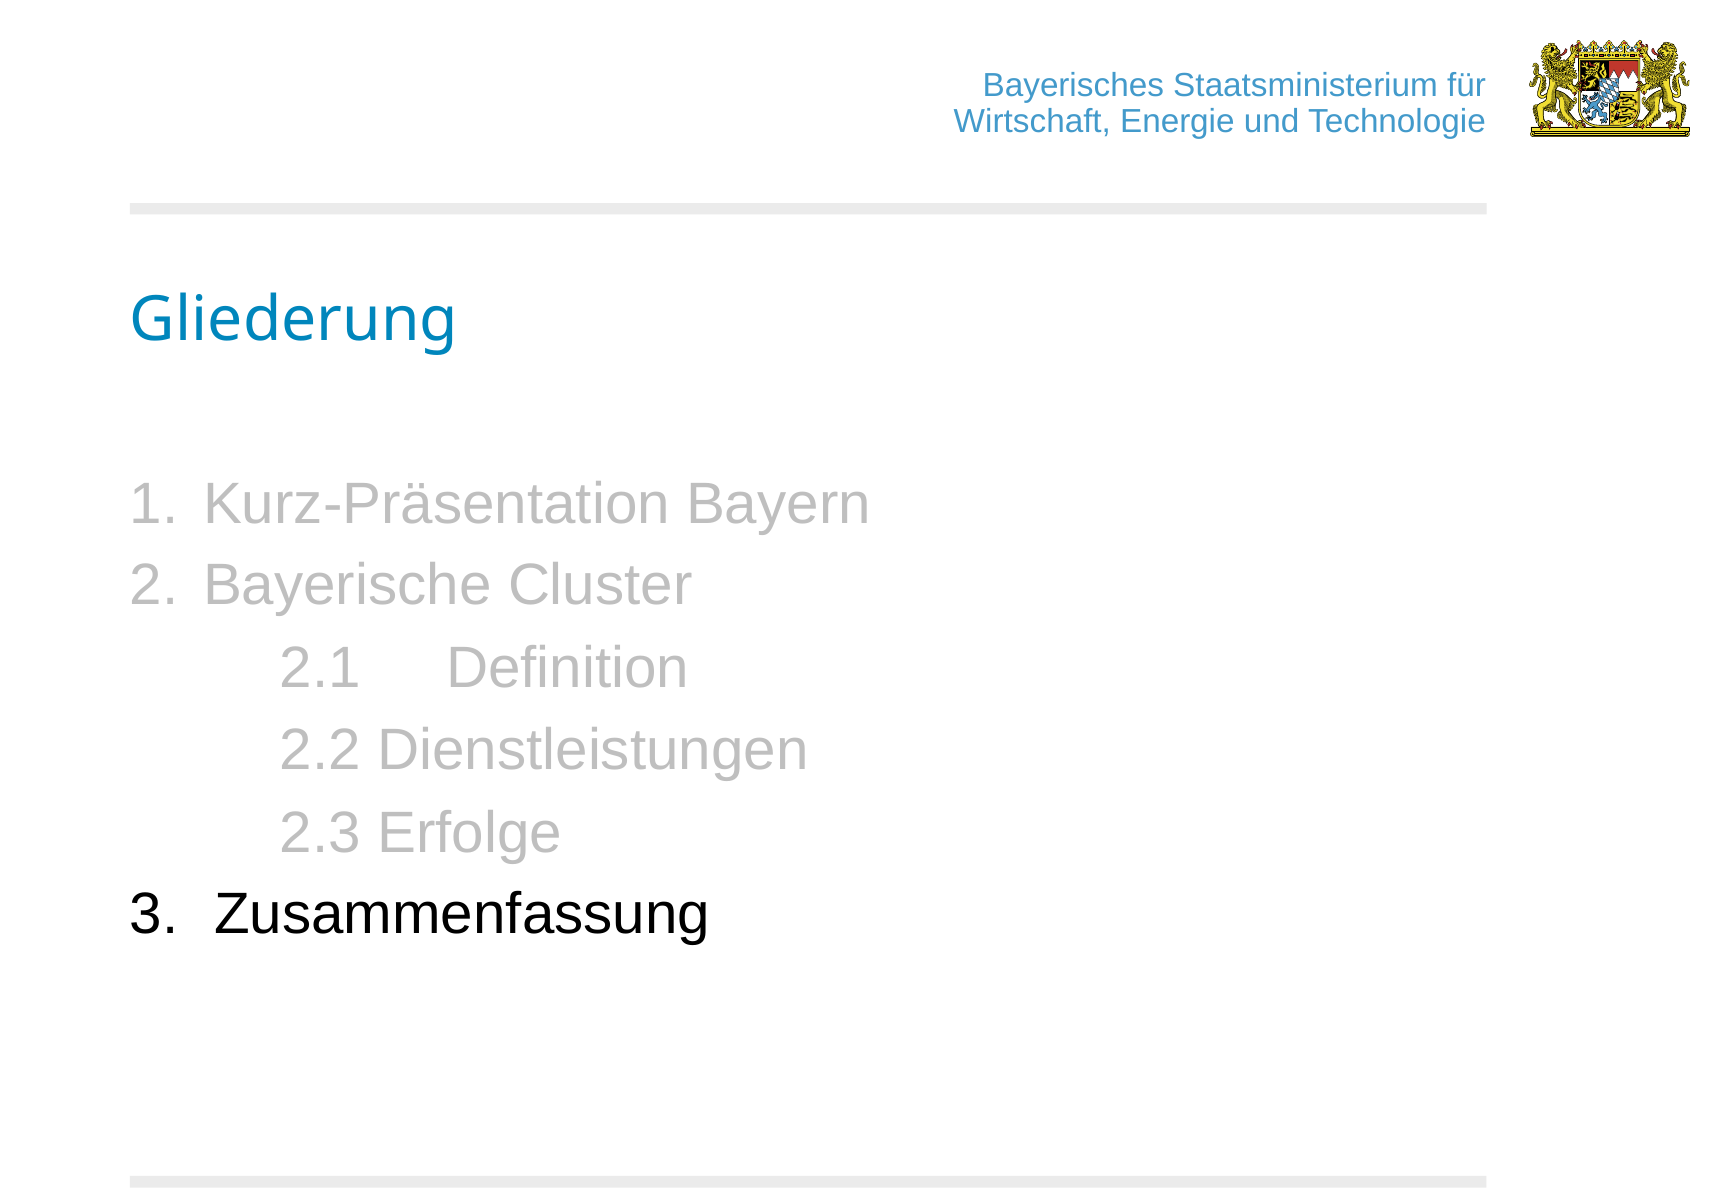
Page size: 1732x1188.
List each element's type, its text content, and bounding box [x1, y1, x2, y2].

text_box Kurz-Präsentation Bayern Bayerische Cluster 2.1 Definition 2.2 Dienstleistungen 2.3 Erfolge Zusammenfassung [130, 464, 1485, 1135]
text_box Gliederung [130, 272, 1487, 358]
